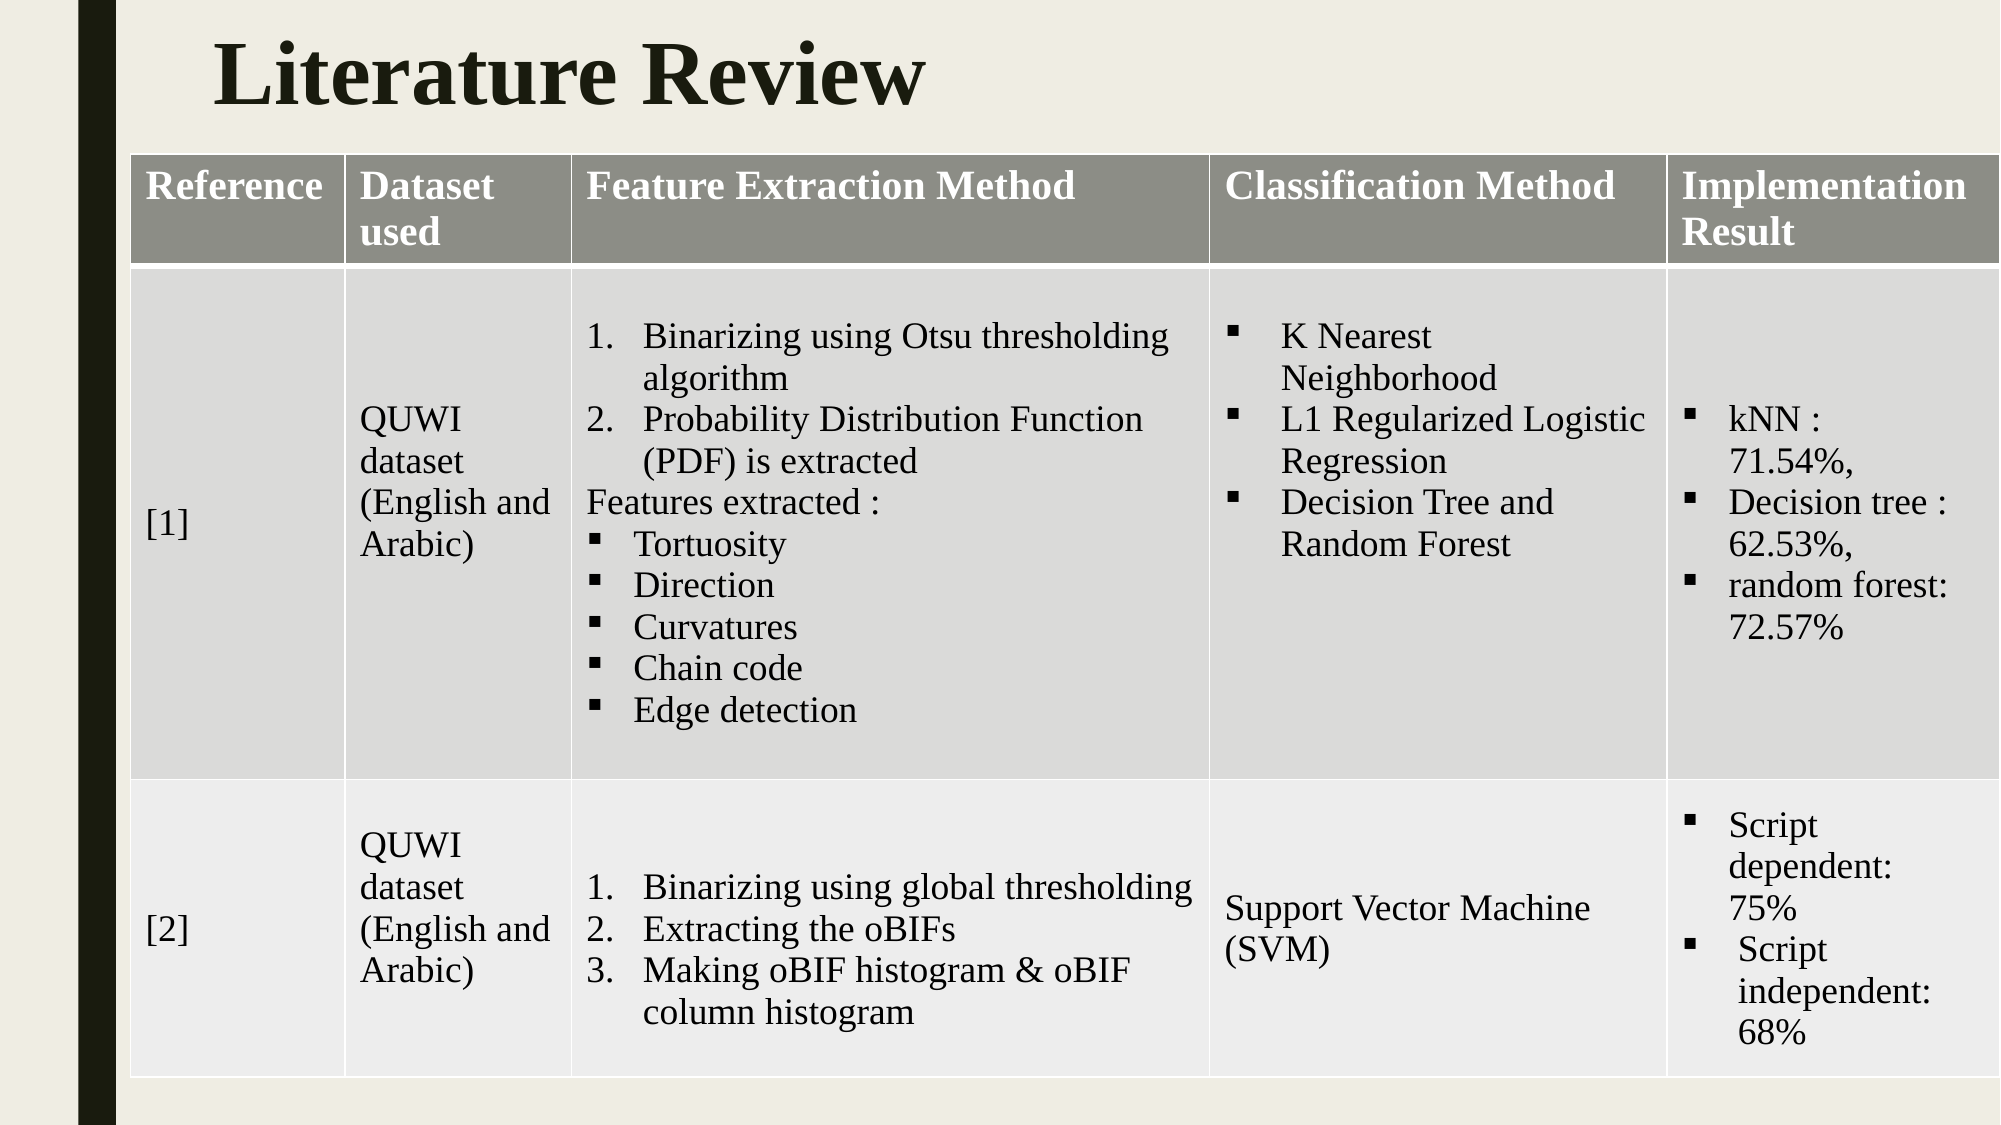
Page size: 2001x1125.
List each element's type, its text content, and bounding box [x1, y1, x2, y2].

table_header Classification Method [1210, 155, 1666, 263]
table_cell kNN : 71.54%, Decision tree : 62.53%, random forest: 72.57% [1668, 269, 1999, 779]
table_cell Binarizing using global thresholding Extracting the oBIFs Making oBIF histogram & oBIF column histogram [572, 780, 1209, 1076]
table_cell Script dependent: 75% Script independent: 68% [1668, 780, 1999, 1076]
table_cell QUWI dataset (English and Arabic) [346, 269, 571, 779]
title Literature Review [198, 18, 1774, 153]
table_cell QUWI dataset (English and Arabic) [346, 780, 571, 1076]
table_header Feature Extraction Method [572, 155, 1209, 263]
table_cell K Nearest Neighborhood L1 Regularized Logistic Regression Decision Tree and Random Forest [1210, 269, 1666, 779]
table_cell [2] [131, 780, 344, 1076]
table_cell Support Vector Machine (SVM) [1210, 780, 1666, 1076]
table_header Reference [131, 155, 344, 263]
table_header Dataset used [346, 155, 571, 263]
table_cell [1] [131, 269, 344, 779]
table_cell Binarizing using Otsu thresholding algorithm Probability Distribution Function (PDF) is extracted Features extracted : Tortuosity Direction Curvatures Chain code Edge detection [572, 269, 1209, 779]
table_header Implementation Result [1668, 155, 1999, 263]
